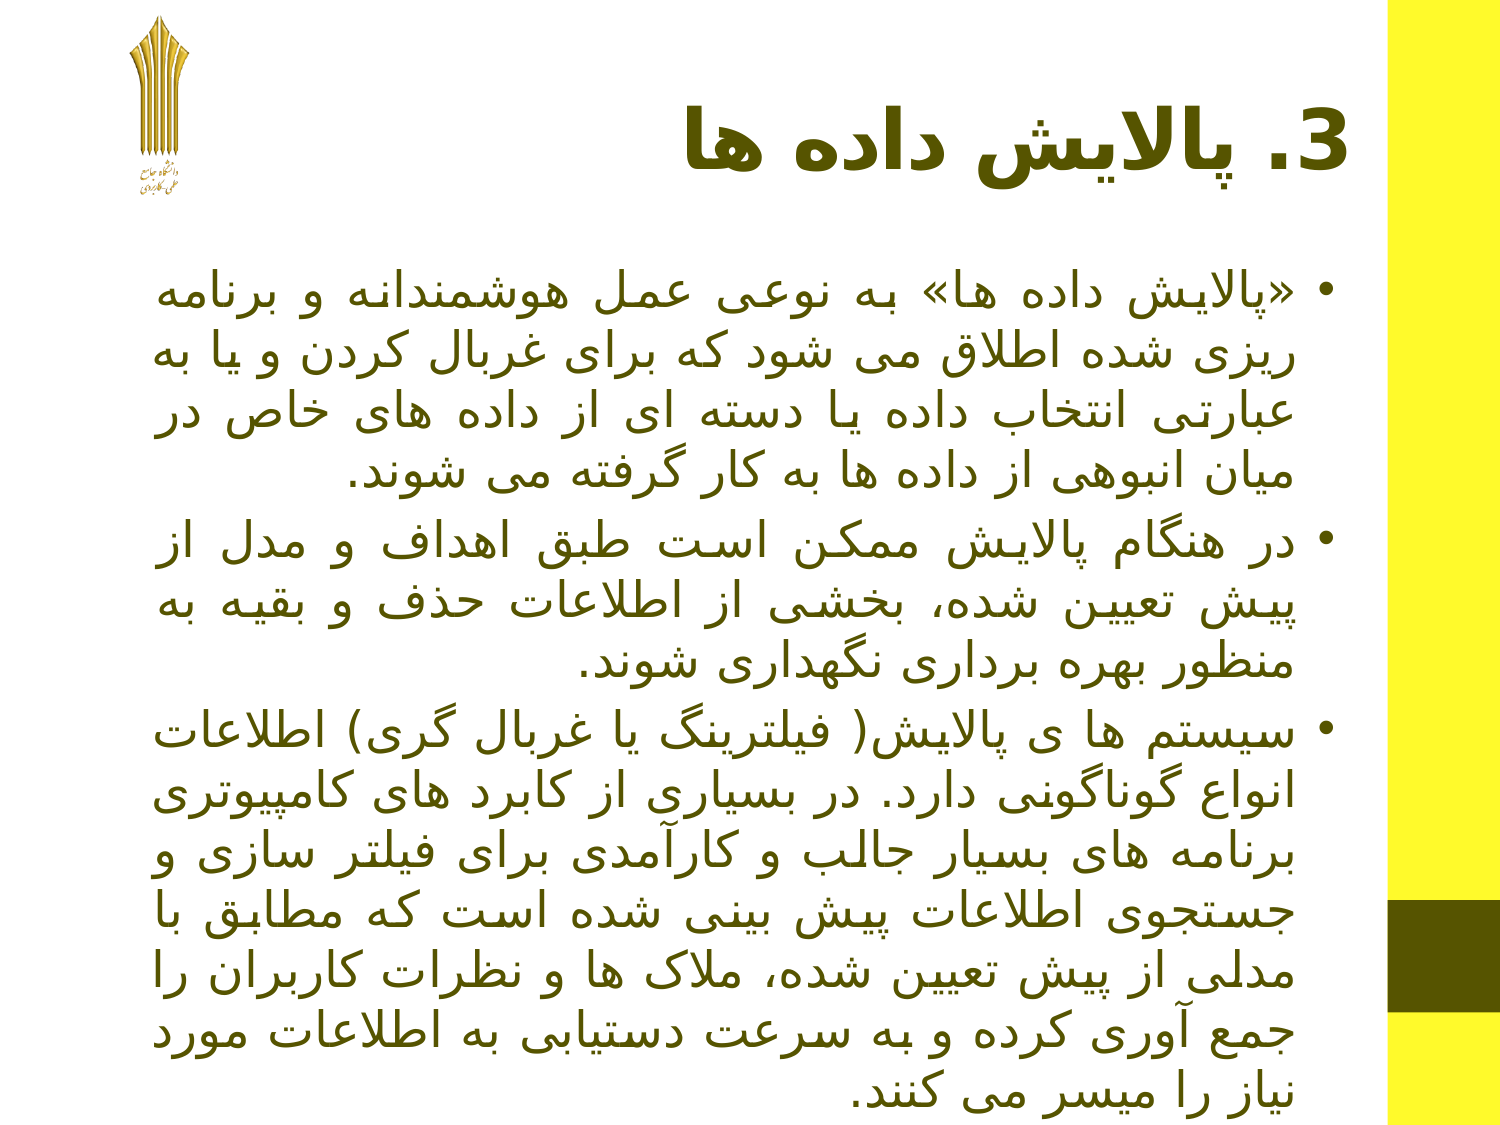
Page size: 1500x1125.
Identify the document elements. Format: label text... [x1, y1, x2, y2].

list «پالایش داده ها» به نوعی عمل هوشمندانه و برنامه ریزی شده اطلاق می شود که برای غربال کردن و یا به عبارتی انتخاب داده یا دسته ای از داده های خاص در میان انبوهی از داده ها به کار گرفته می شوند. در هنگام پالایش ممکن است طبق اهداف و مدل از پیش تعیین شده، بخشی از اطلاعات حذف و بقیه به منظور بهره برداری نگهداری شوند. سیستم ها ی پالایش( فیلترینگ یا غربال گری) اطلاعات انواع گوناگونی دارد. در بسیاری از کابرد های کامپیوتری برنامه های بسیار جالب و کارآمدی برای فیلتر سازی و جستجوی اطلاعات پیش بینی شده است که مطابق با مدلی از پیش تعیین شده، ملاک ها و نظرات کاربران را جمع آوری کرده و به سرعت دستیابی به اطلاعات مورد نیاز را میسر می کنند. [135, 250, 1369, 838]
picture [115, 0, 201, 226]
title 3. پالایش داده ها [211, 60, 1369, 213]
